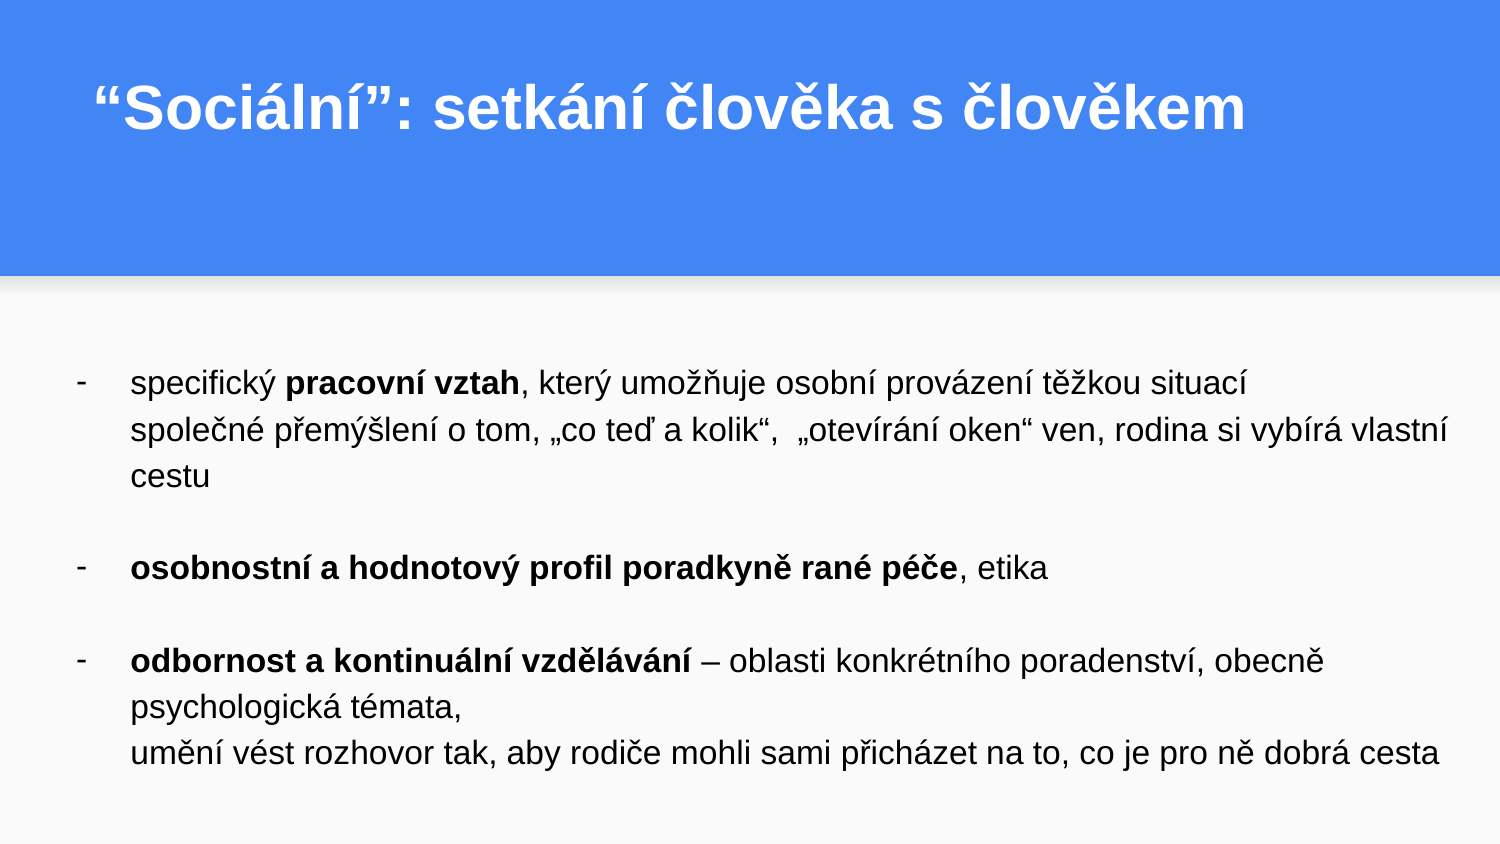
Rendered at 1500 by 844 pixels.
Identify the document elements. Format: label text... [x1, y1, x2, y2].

list specifický pracovní vztah, který umožňuje osobní provázení těžkou situací společné přemýšlení o tom, „co teď a kolik“, „otevírání oken“ ven, rodina si vybírá vlastní cestu osobnostní a hodnotový profil poradkyně rané péče, etika odbornost a kontinuální vzdělávání – oblasti konkrétního poradenství, obecně psychologická témata, umění vést rozhovor tak, aby rodiče mohli sami přicházet na to, co je pro ně dobrá cesta [40, 314, 1469, 802]
title “Sociální”: setkání člověka s člověkem [77, 28, 1427, 158]
